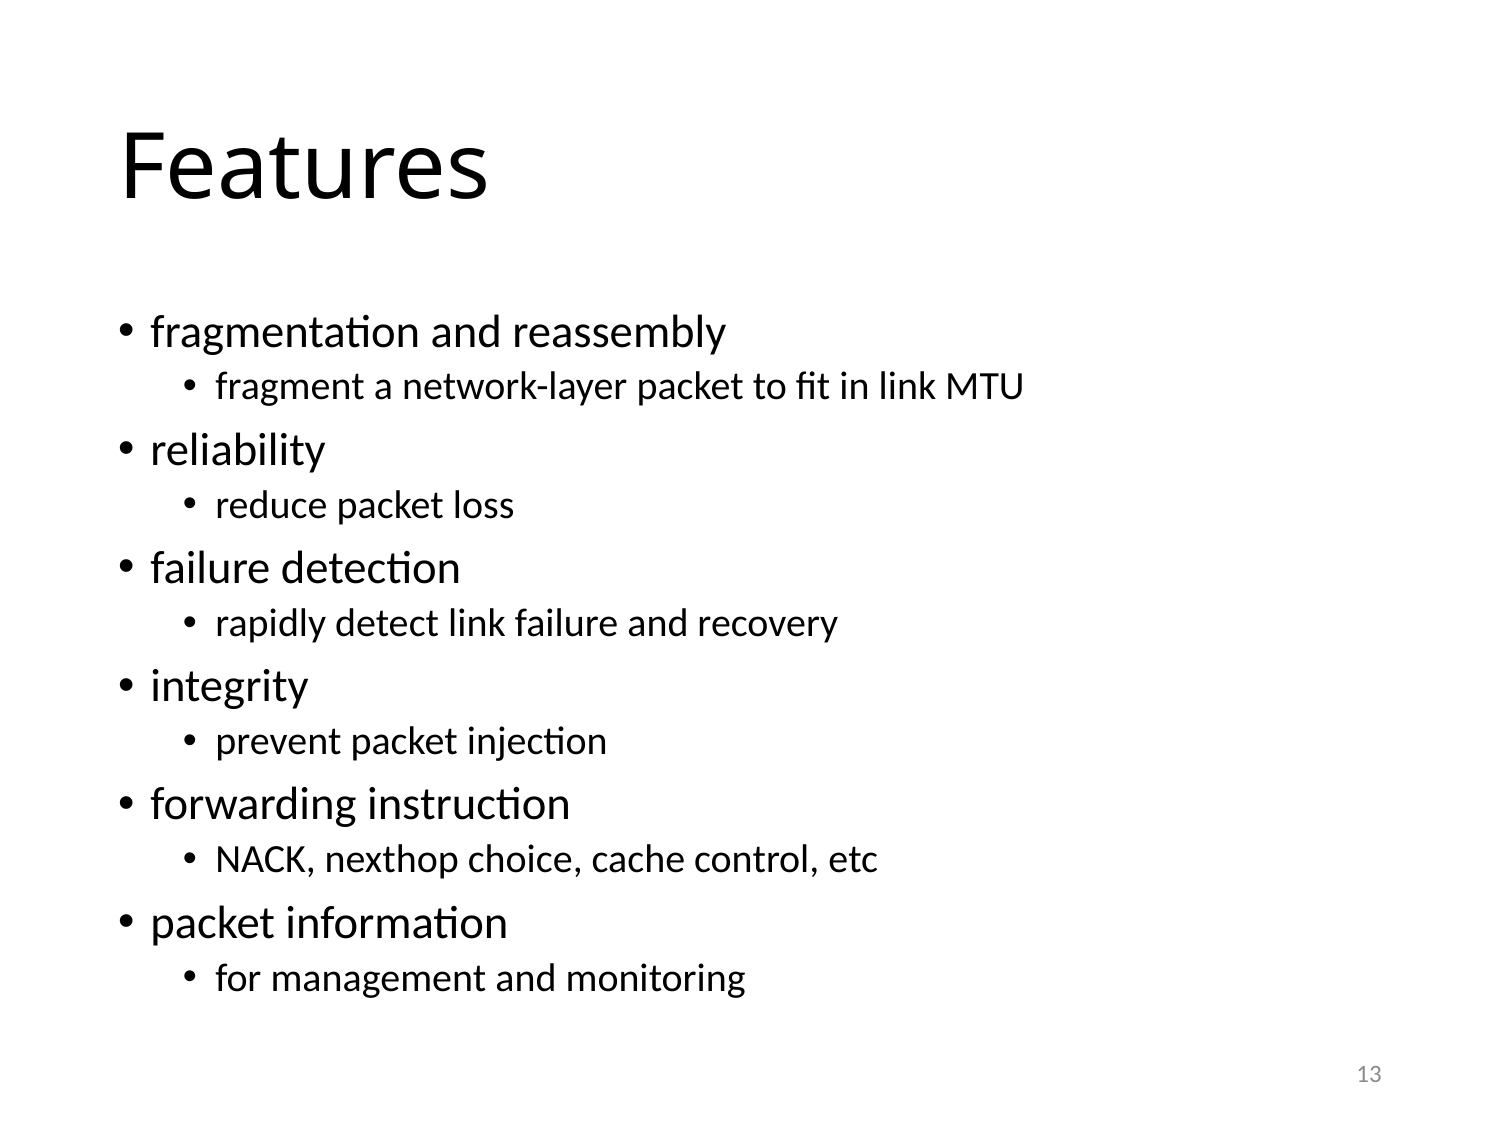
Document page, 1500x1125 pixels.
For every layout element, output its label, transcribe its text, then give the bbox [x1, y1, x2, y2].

title Features [103, 59, 1397, 278]
slide_number 13 [1059, 1042, 1397, 1103]
list fragmentation and reassembly fragment a network-layer packet to fit in link MTU reliability reduce packet loss failure detection rapidly detect link failure and recovery integrity prevent packet injection forwarding instruction NACK, nexthop choice, cache control, etc packet information for management and monitoring [103, 299, 1397, 1014]
